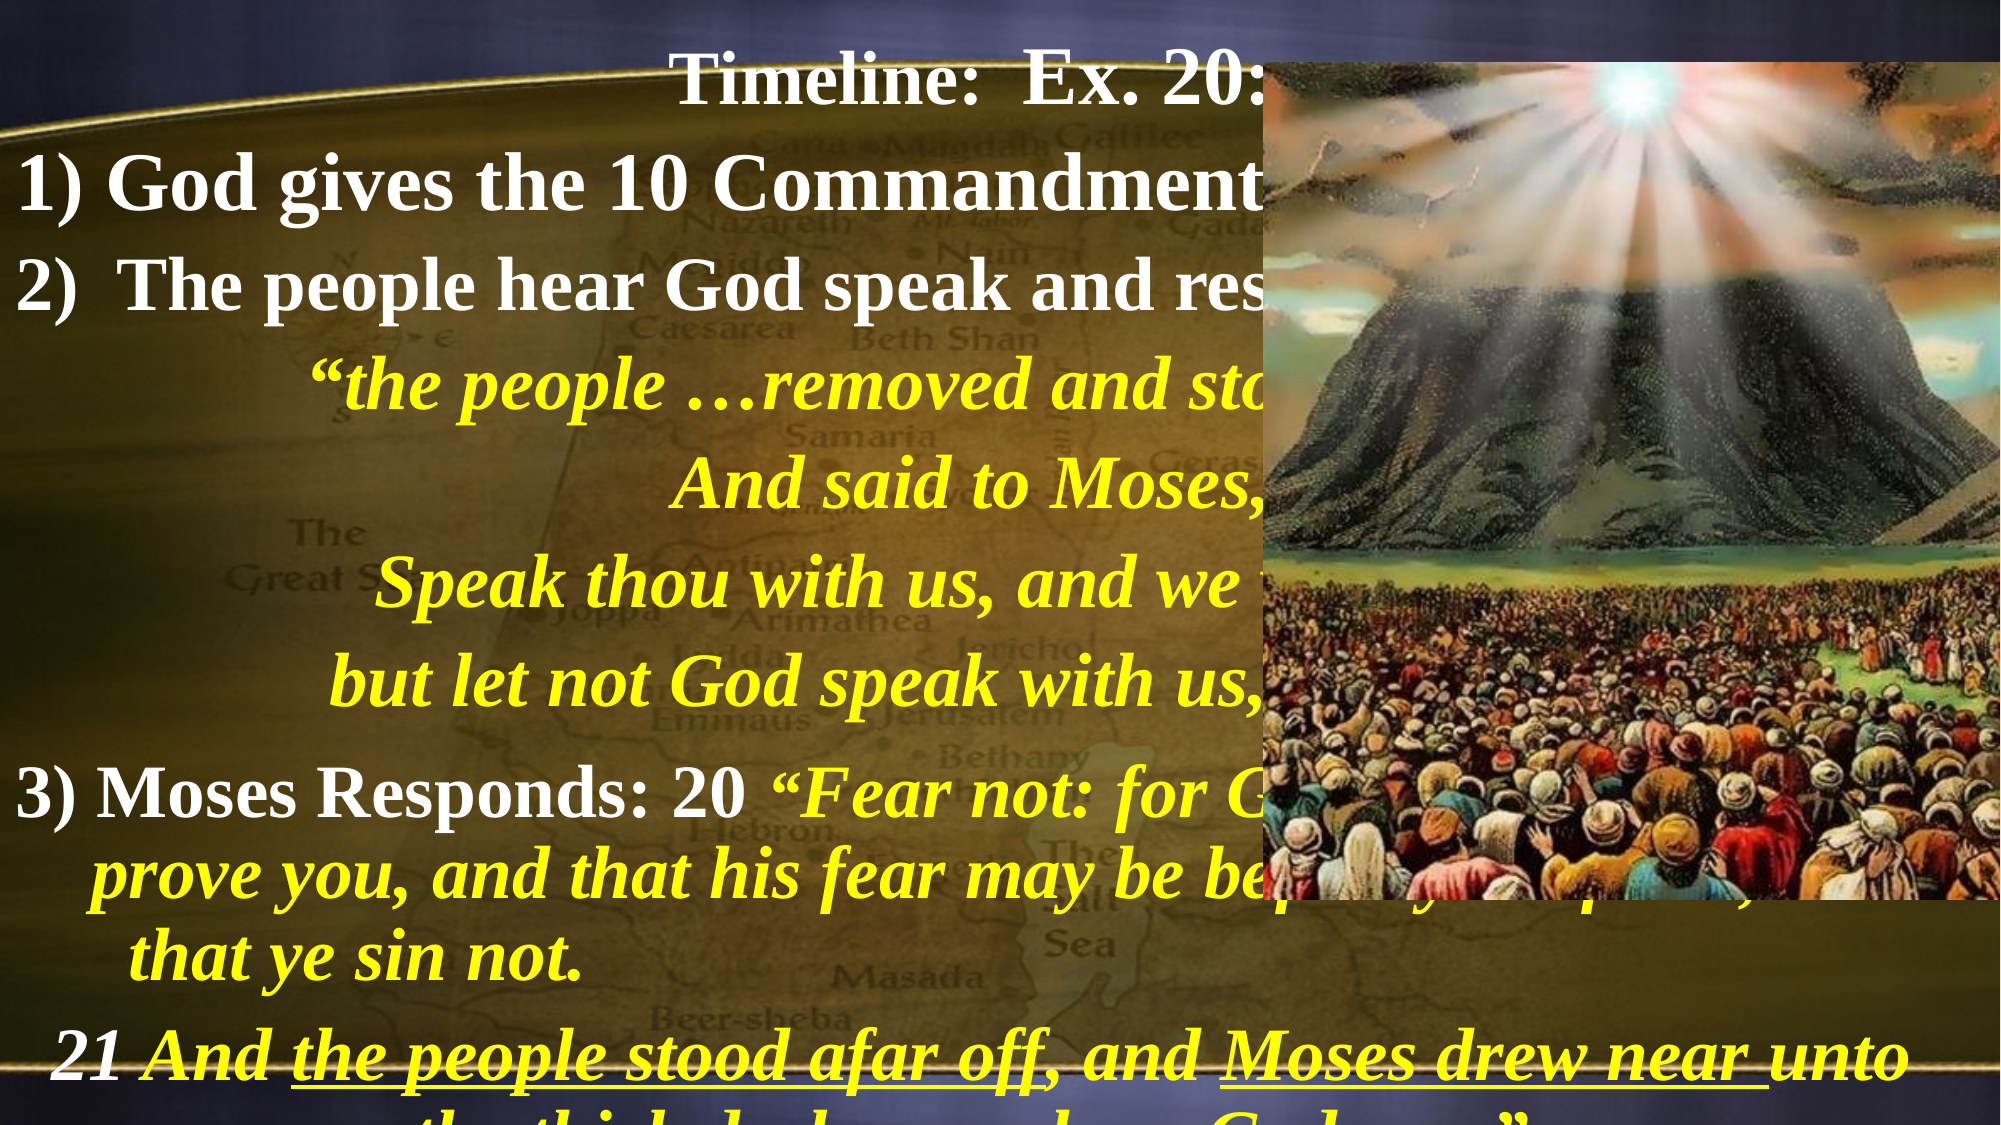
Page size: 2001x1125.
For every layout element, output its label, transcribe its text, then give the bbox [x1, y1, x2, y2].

list Timeline: Ex. 20: 1) God gives the 10 Commandments. Vs. 1-18 2) The people hear God speak and respond. 18-21 “the people …removed and stood afar off. And said to Moses, Speak thou with us, and we will hear; but let not God speak with us, lest we die. 3) Moses Responds: 20 “Fear not: for God is come to prove you, and that his fear may be before your faces, that ye sin not. 21 And the people stood afar off, and Moses drew near unto the thick darkness where God was.” [0, 24, 1963, 1125]
picture [0, 0, 2001, 1125]
